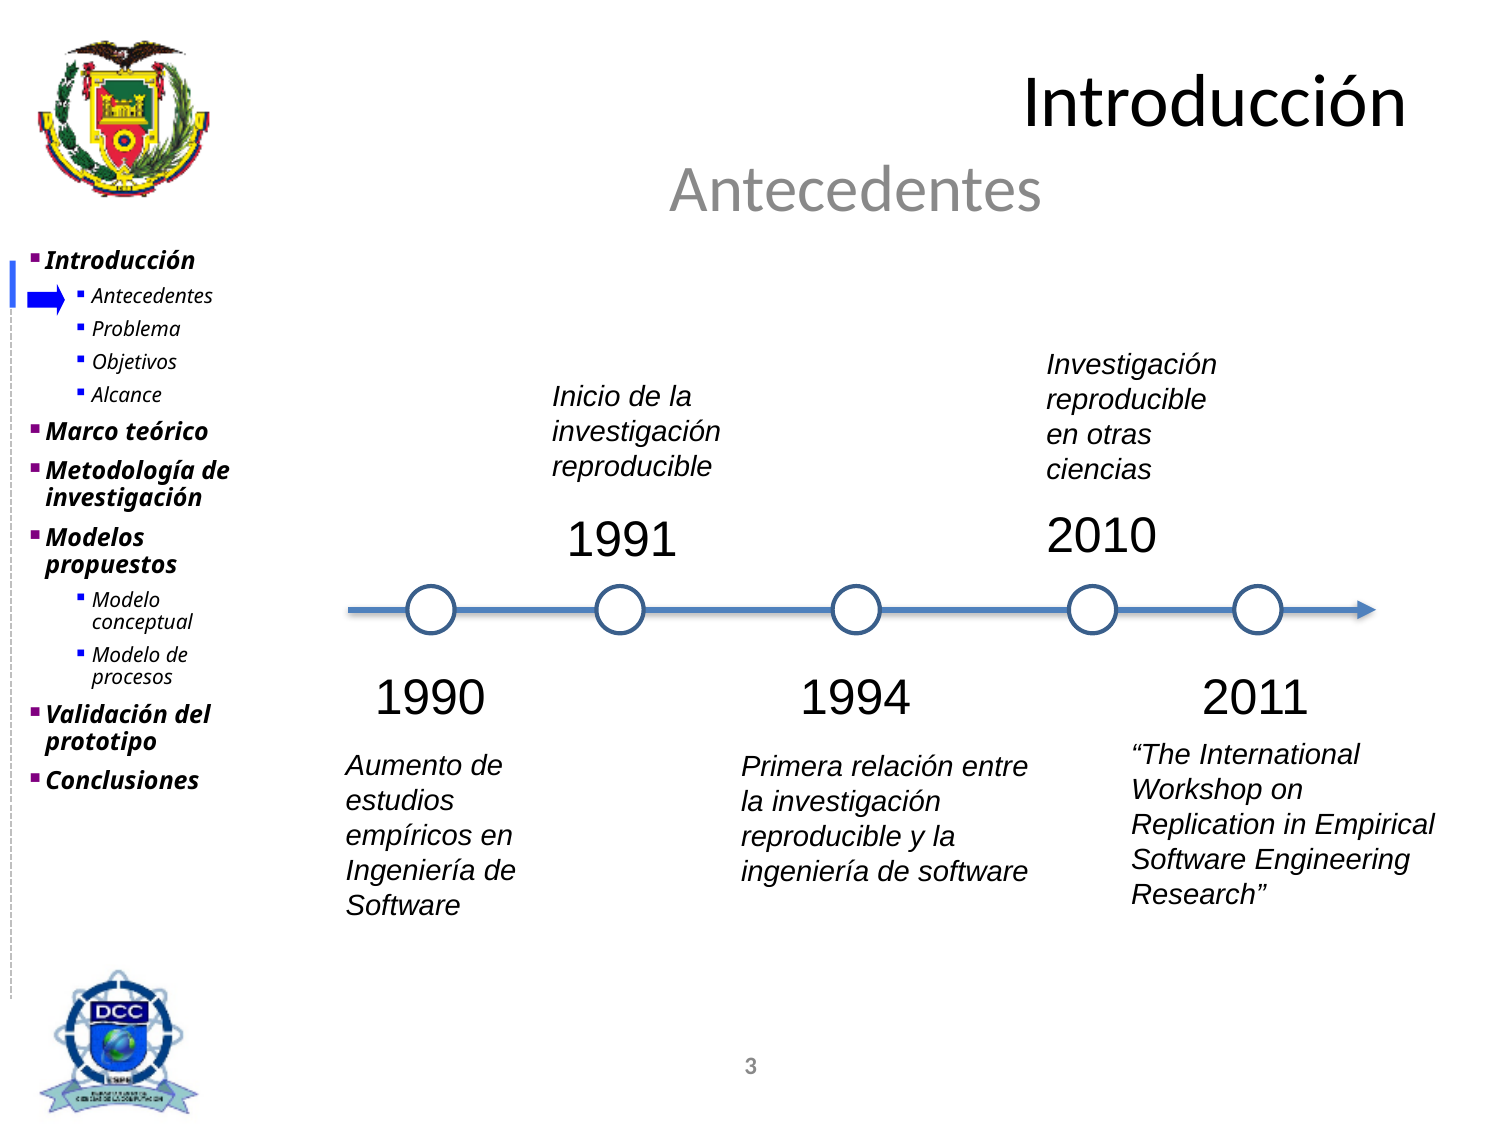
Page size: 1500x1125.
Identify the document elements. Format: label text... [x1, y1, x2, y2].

text_box [8, 259, 18, 310]
text_box [407, 619, 455, 636]
text_box [1233, 619, 1282, 636]
text_box [27, 284, 65, 316]
text_box [1066, 583, 1119, 609]
text_box Inicio de la investigación reproducible [537, 370, 810, 490]
text_box [596, 619, 644, 636]
text_box 1990 [360, 656, 502, 732]
text_box 1991 [551, 498, 694, 574]
slide_number 3 [702, 1035, 799, 1095]
text_box 2010 [1031, 495, 1174, 570]
text_box [1068, 619, 1117, 636]
text_box Primera relación entre la investigación reproducible y la ingeniería de software [726, 739, 1069, 895]
text_box [830, 583, 882, 609]
text_box 1994 [785, 656, 928, 732]
text_box [594, 583, 646, 609]
text_box [1232, 583, 1284, 609]
text_box [405, 583, 457, 609]
picture [29, 30, 219, 202]
subtitle Antecedentes [312, 137, 1400, 197]
text_box 2011 [1187, 656, 1329, 727]
picture [29, 964, 207, 1125]
title Introducción [242, 45, 1424, 149]
text_box [832, 619, 881, 636]
text_box Investigación reproducible en otras ciencias [1031, 338, 1250, 493]
text_box Aumento de estudios empíricos en Ingeniería de Software [330, 738, 603, 929]
text_box “The International Workshop on Replication in Empirical Software Engineering Research” [1116, 727, 1459, 918]
